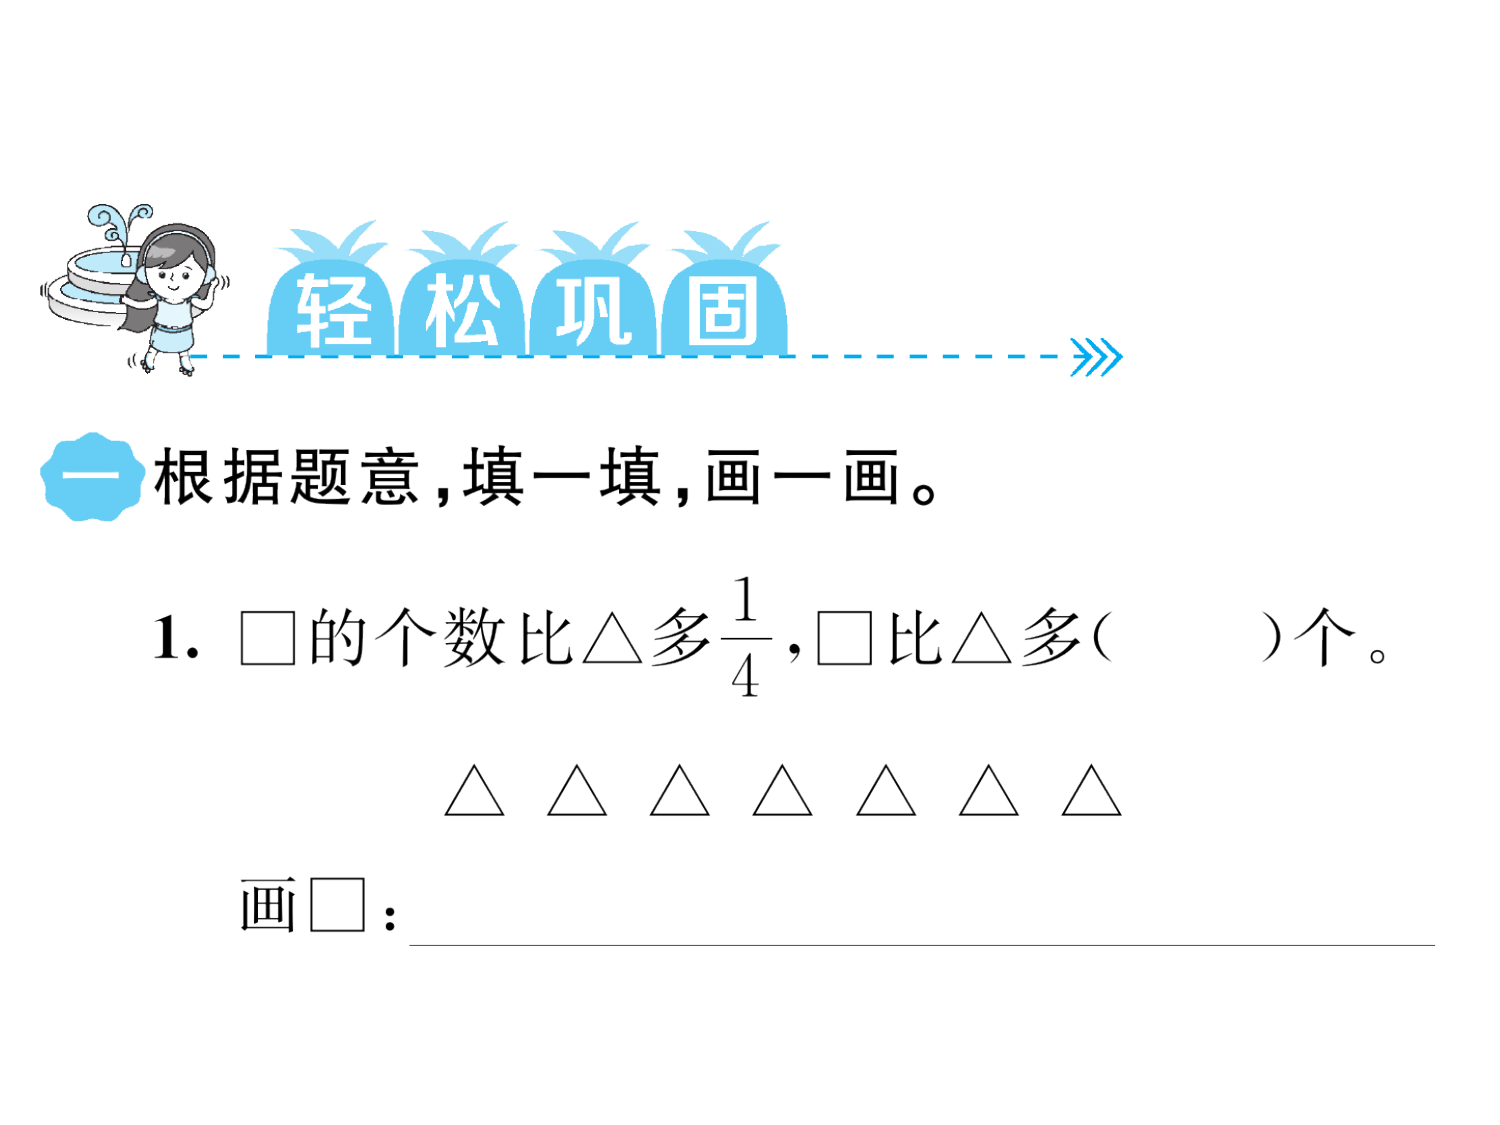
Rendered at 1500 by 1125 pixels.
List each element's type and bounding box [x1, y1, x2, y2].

picture [35, 177, 1453, 978]
